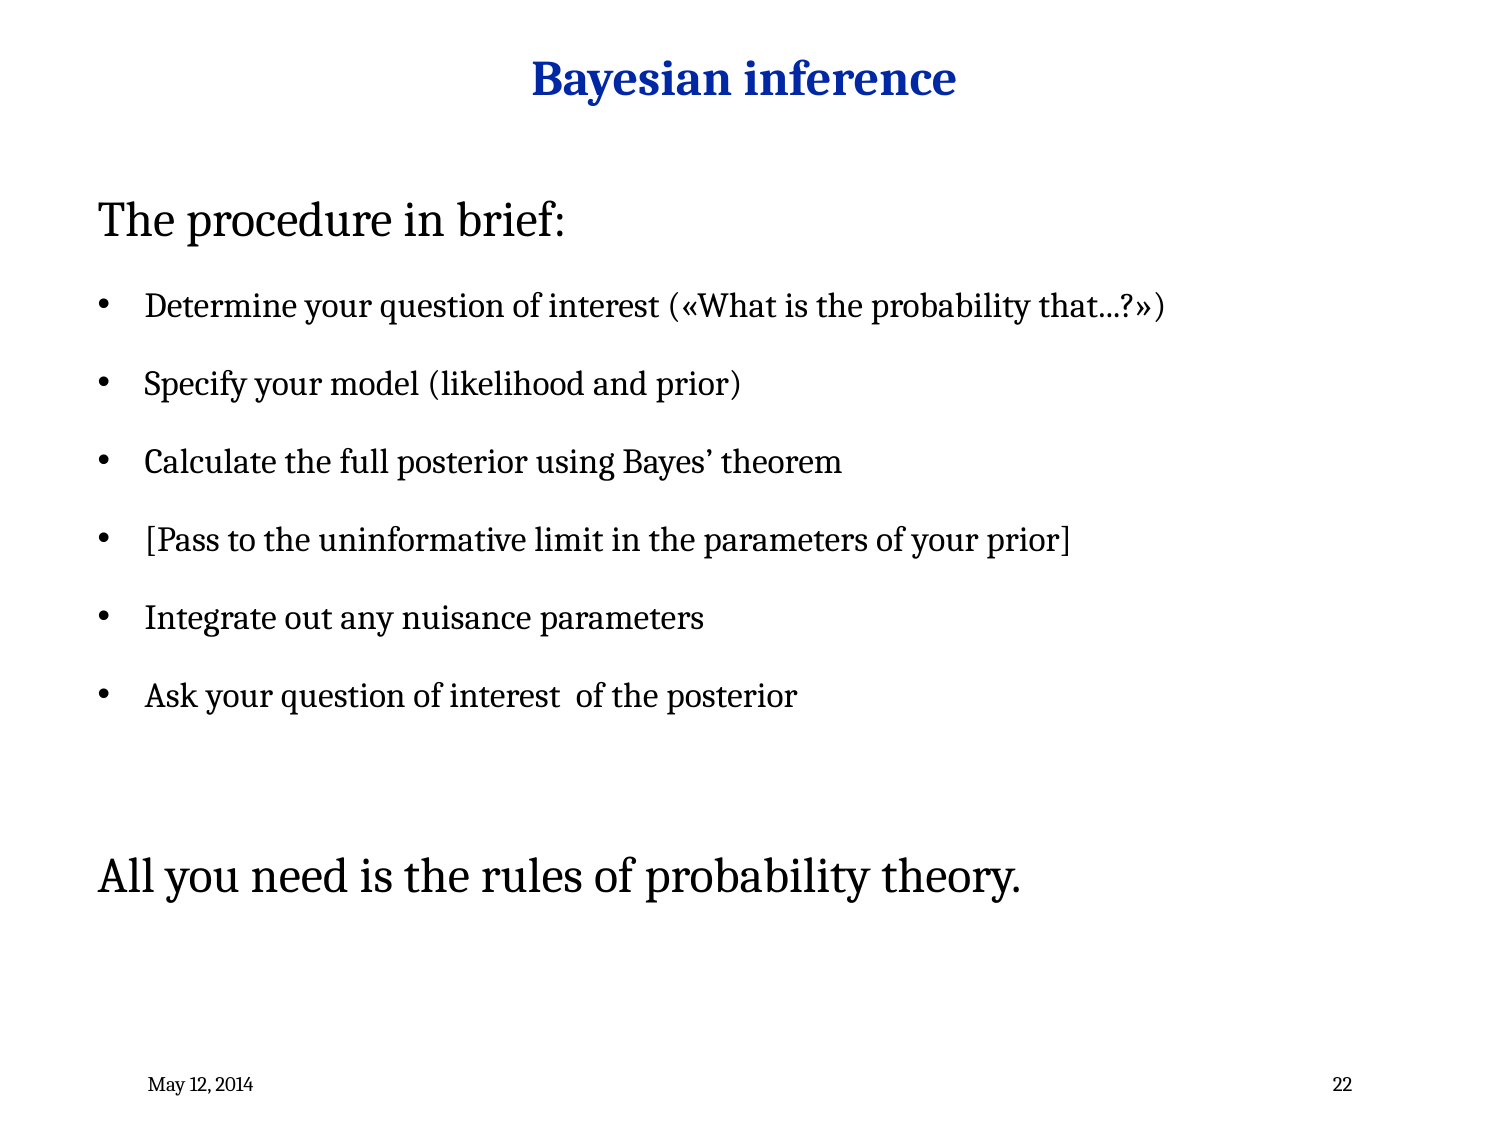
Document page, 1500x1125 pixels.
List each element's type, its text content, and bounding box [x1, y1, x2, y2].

slide_number 22 [1222, 1070, 1353, 1106]
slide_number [147, 1070, 302, 1106]
text_box Bayesian inference [142, 37, 1347, 113]
text_box The procedure in brief: Determine your question of interest («What is the probability that...?») Specify your model (likelihood and prior) Calculate the full posterior using Bayes’ theorem [Pass to the uninformative limit in the parameters of your prior] Integrate out any nuisance parameters Ask your question of interest of the posterior All you need is the rules of probability theory. [82, 149, 1388, 910]
